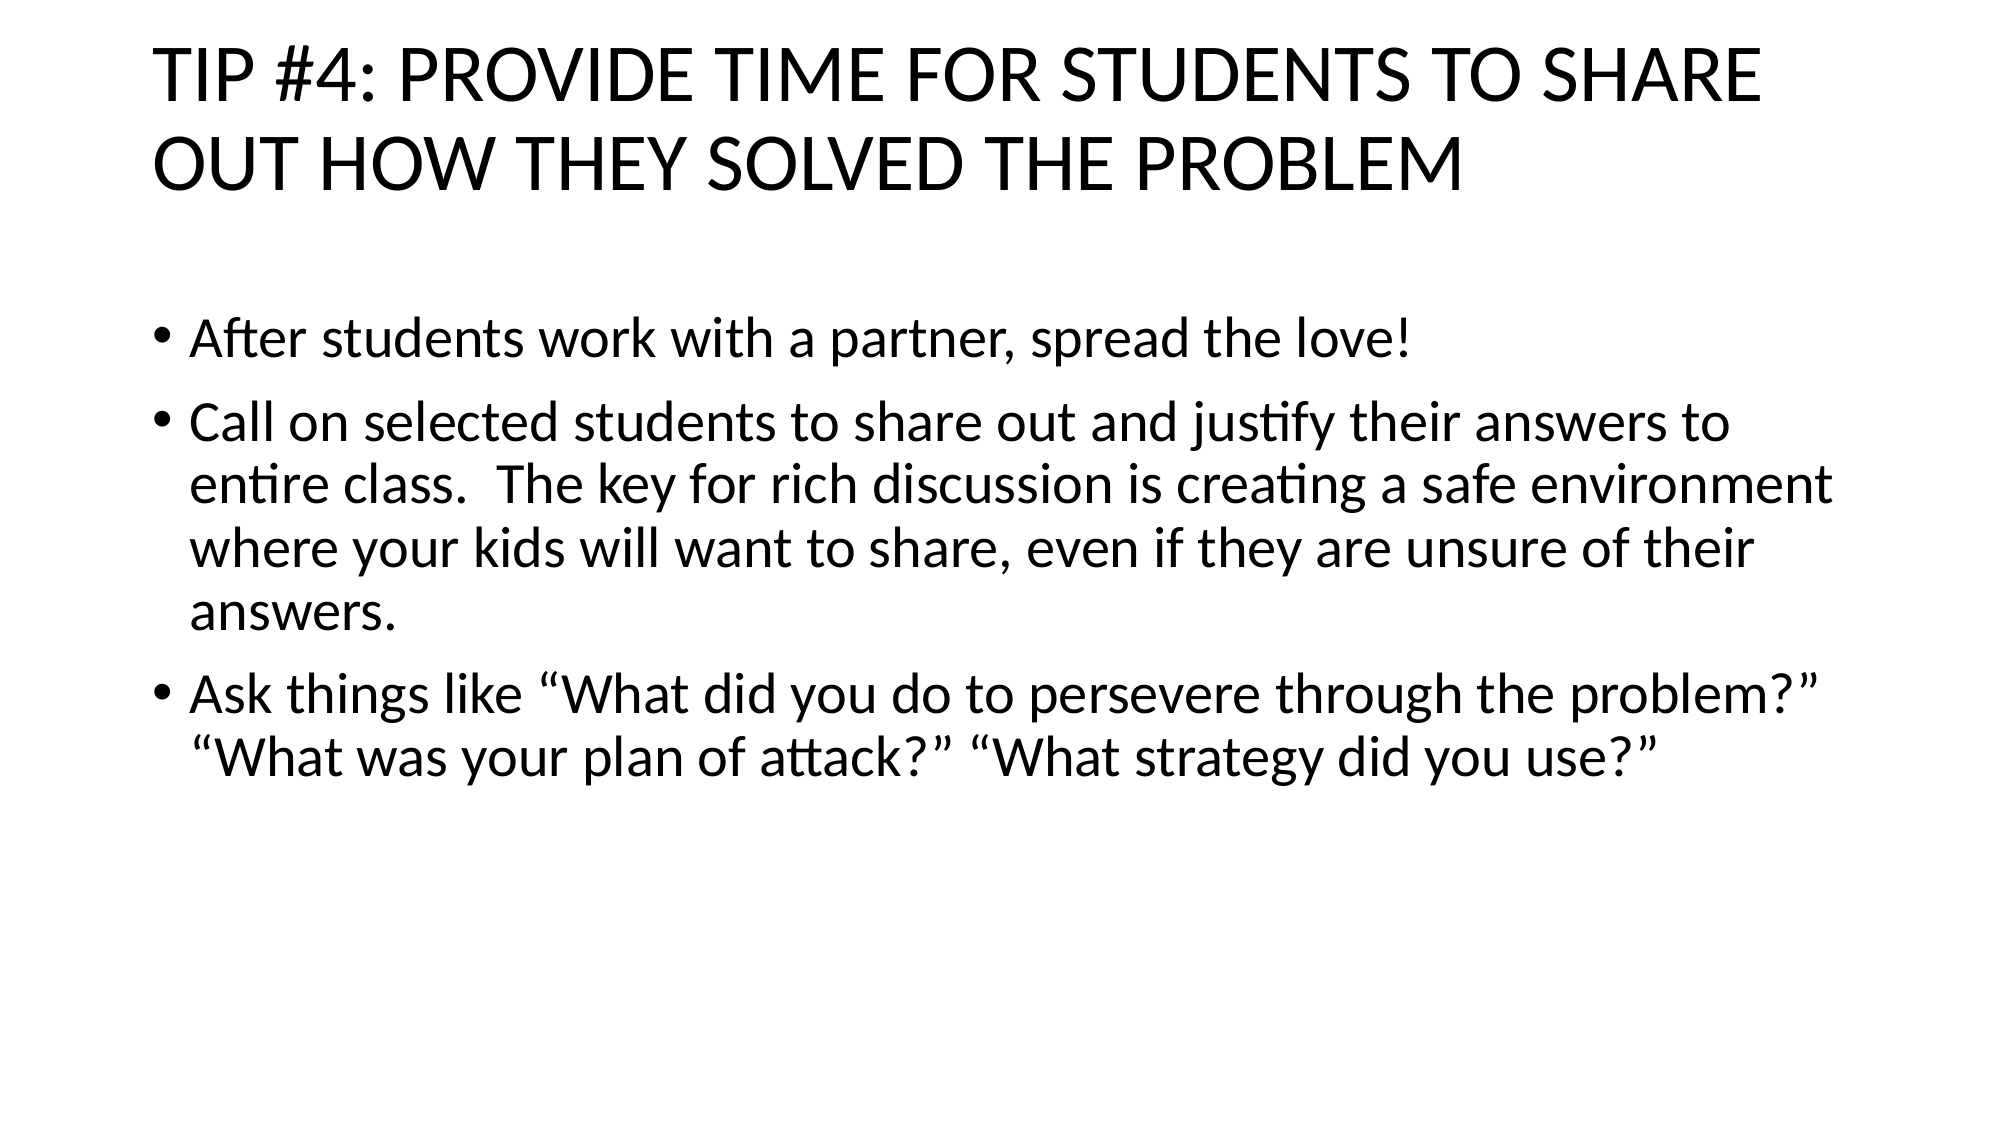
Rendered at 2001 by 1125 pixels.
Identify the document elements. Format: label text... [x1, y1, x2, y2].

list After students work with a partner, spread the love! Call on selected students to share out and justify their answers to entire class. The key for rich discussion is creating a safe environment where your kids will want to share, even if they are unsure of their answers. Ask things like “What did you do to persevere through the problem?” “What was your plan of attack?” “What strategy did you use?” [137, 299, 1863, 1014]
title TIP #4: PROVIDE TIME FOR STUDENTS TO SHARE OUT HOW THEY SOLVED THE PROBLEM [137, 59, 1863, 278]
